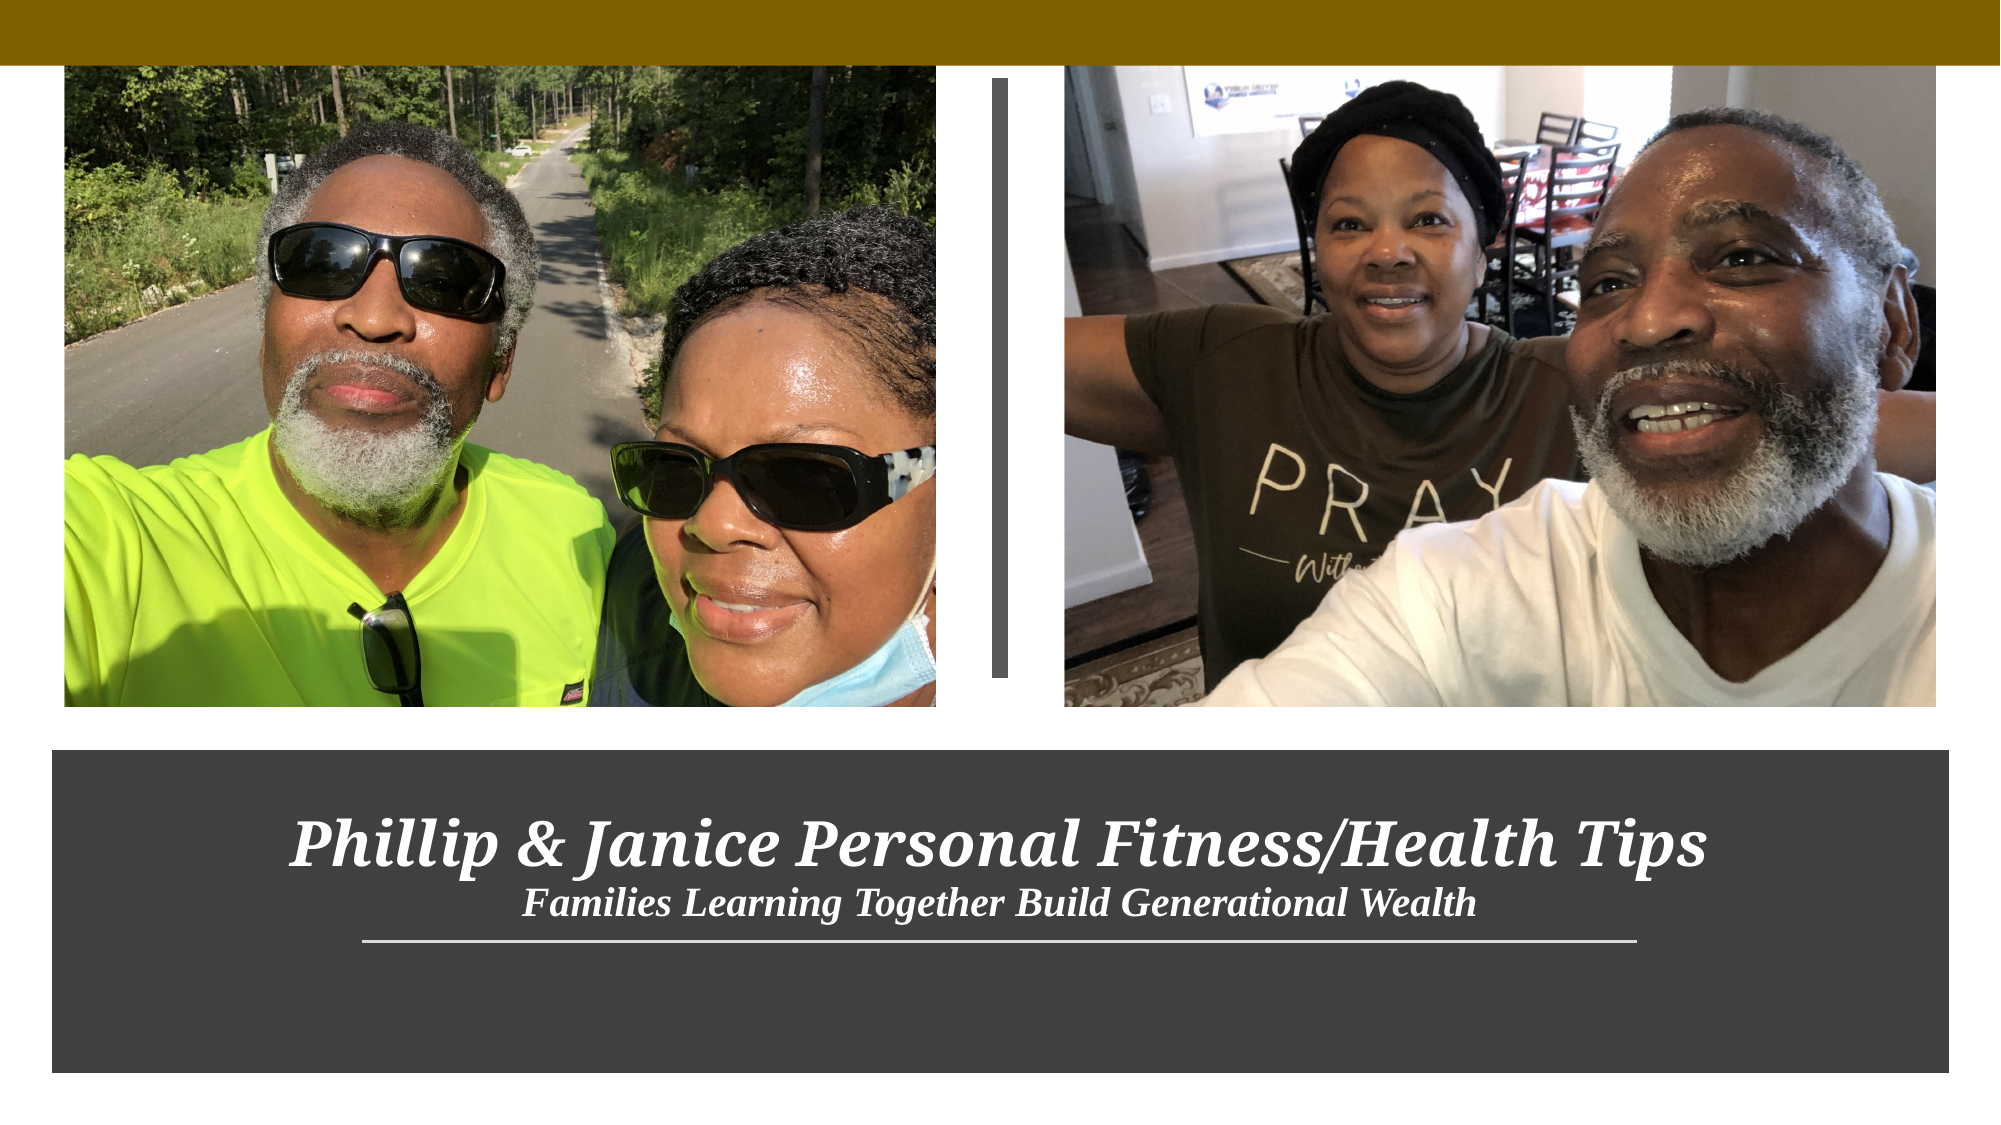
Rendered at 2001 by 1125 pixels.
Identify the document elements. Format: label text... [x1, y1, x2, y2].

text_box [61, 759, 1939, 1064]
picture [64, 50, 936, 707]
title Phillip & Janice Personal Fitness/Health Tips Families Learning Together Build Generational Wealth [86, 780, 1914, 933]
picture [1064, 50, 1936, 707]
text_box [0, 0, 2000, 66]
